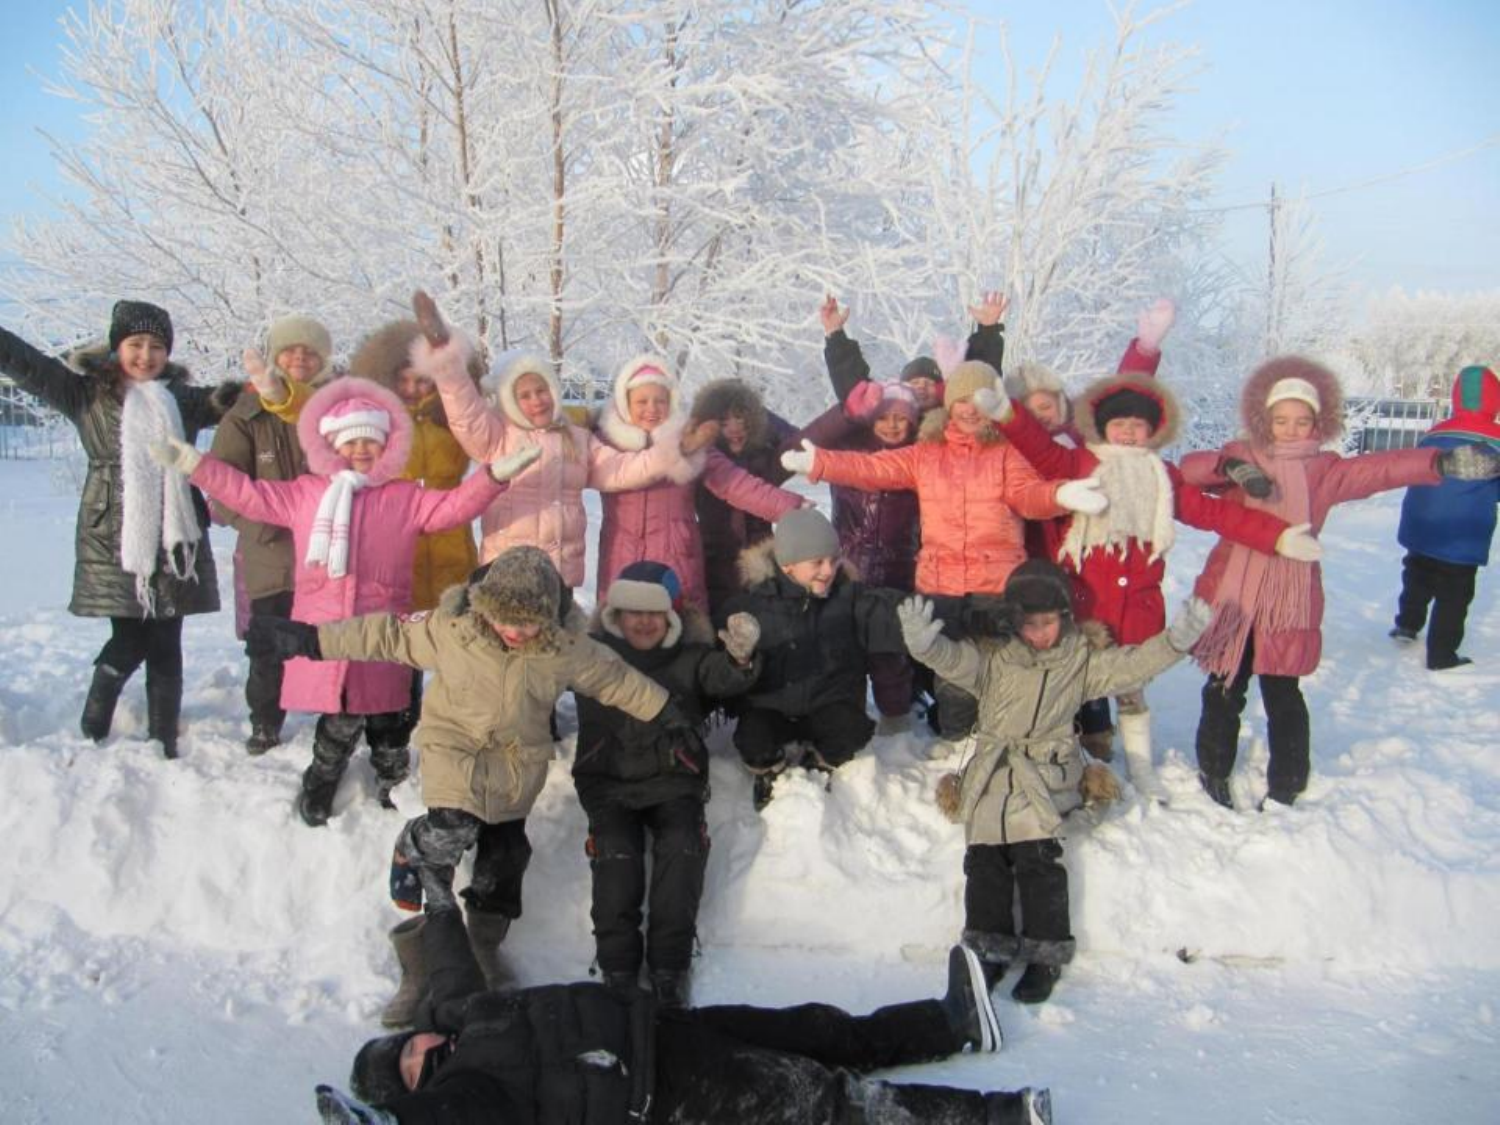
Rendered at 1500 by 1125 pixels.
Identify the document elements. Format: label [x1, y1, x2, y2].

list [0, 0, 1500, 1125]
